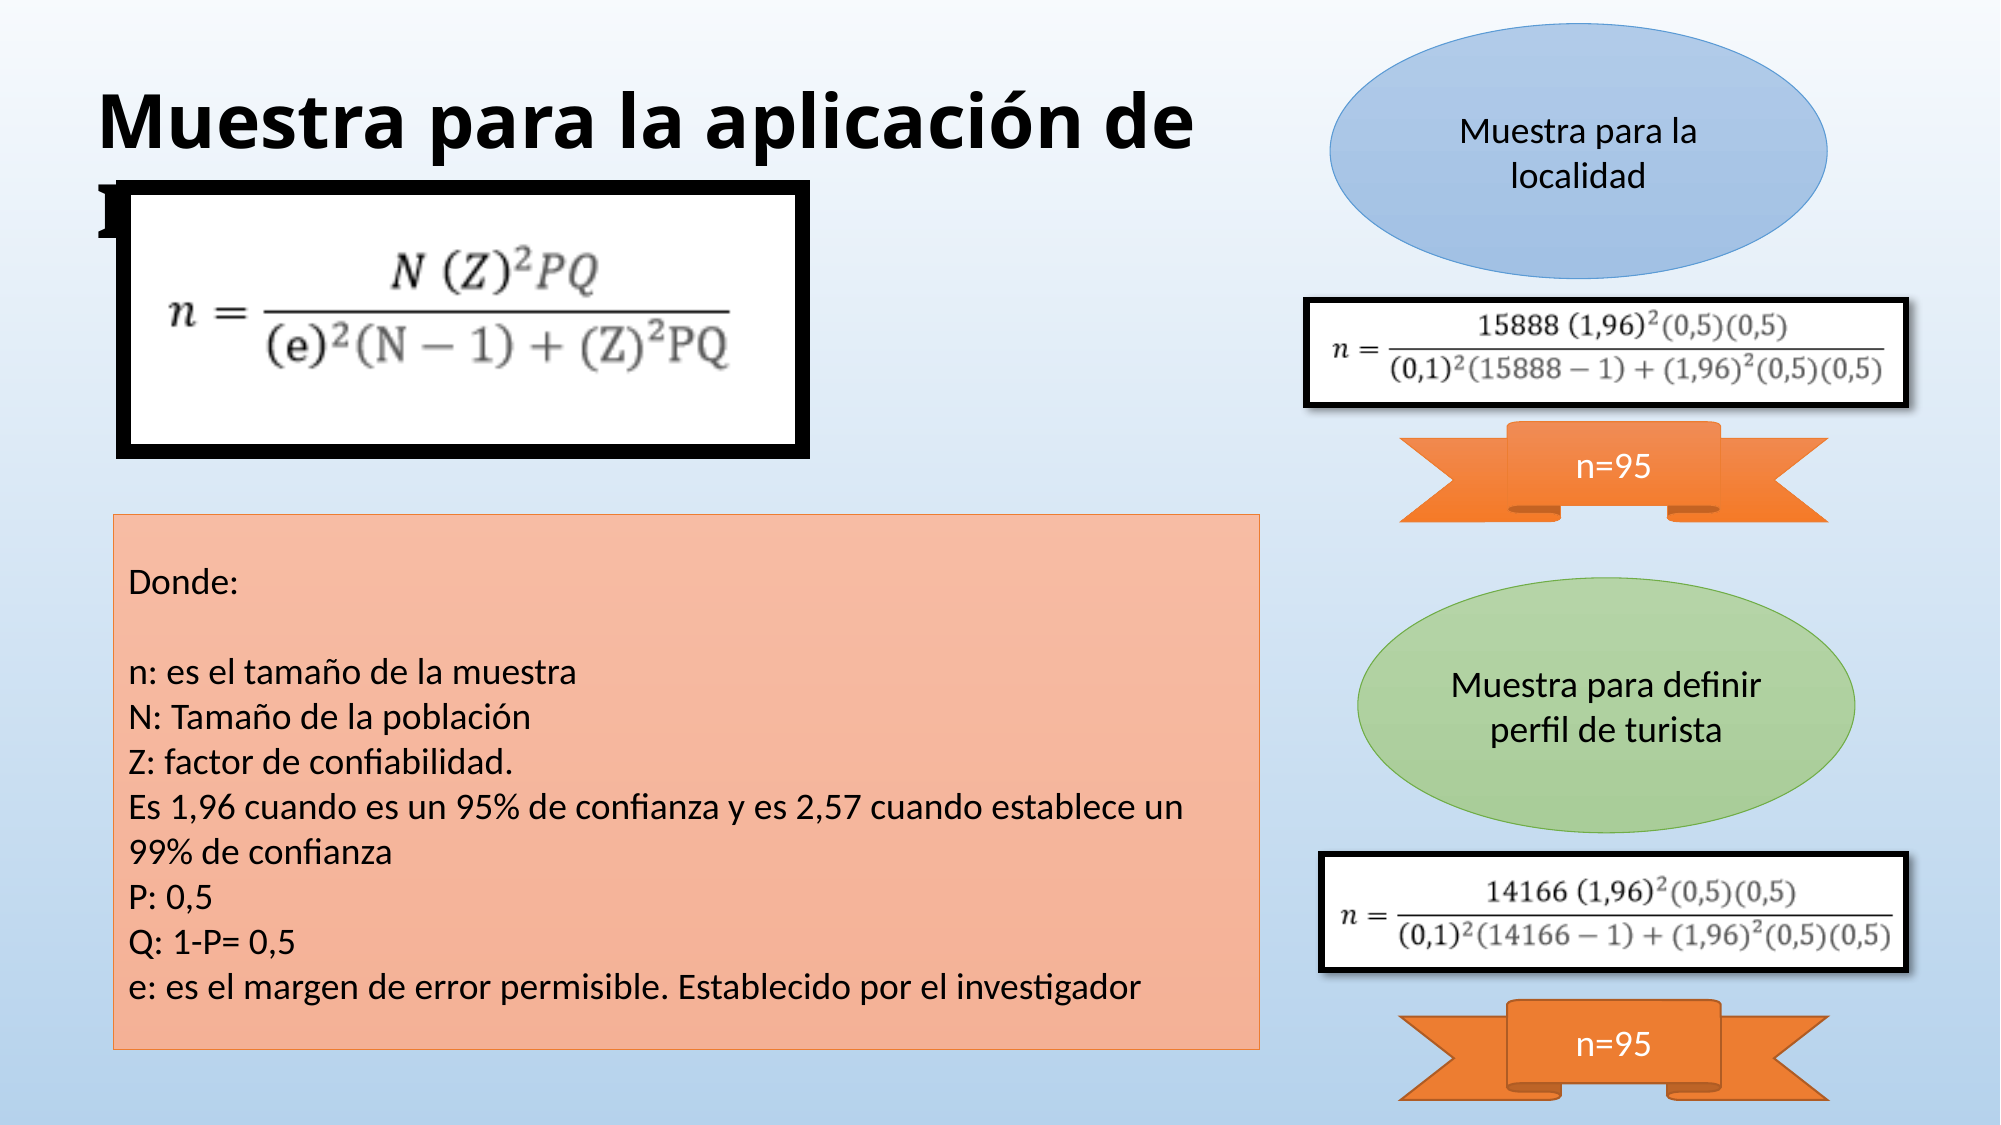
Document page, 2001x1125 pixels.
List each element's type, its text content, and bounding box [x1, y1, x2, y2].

picture [1324, 857, 1904, 967]
text_box Muestra para la aplicación de Instrumentos [81, 66, 1331, 262]
text_box n=95 [1399, 421, 1829, 523]
picture [130, 194, 795, 445]
text_box Muestra para definir perfil de turista [1357, 577, 1856, 834]
text_box Donde: n: es el tamaño de la muestra N: Tamaño de la población Z: factor de confiabilidad. Es 1,96 cuando es un 95% de confianza y es 2,57 cuando establece un 99% de confianza P: 0,5 Q: 1-P= 0,5 e: es el margen de error permisible. Establecido por el investigador [113, 514, 1260, 1050]
picture [1309, 302, 1904, 402]
text_box Muestra para la localidad [1329, 23, 1828, 280]
text_box n=95 [1397, 998, 1831, 1101]
